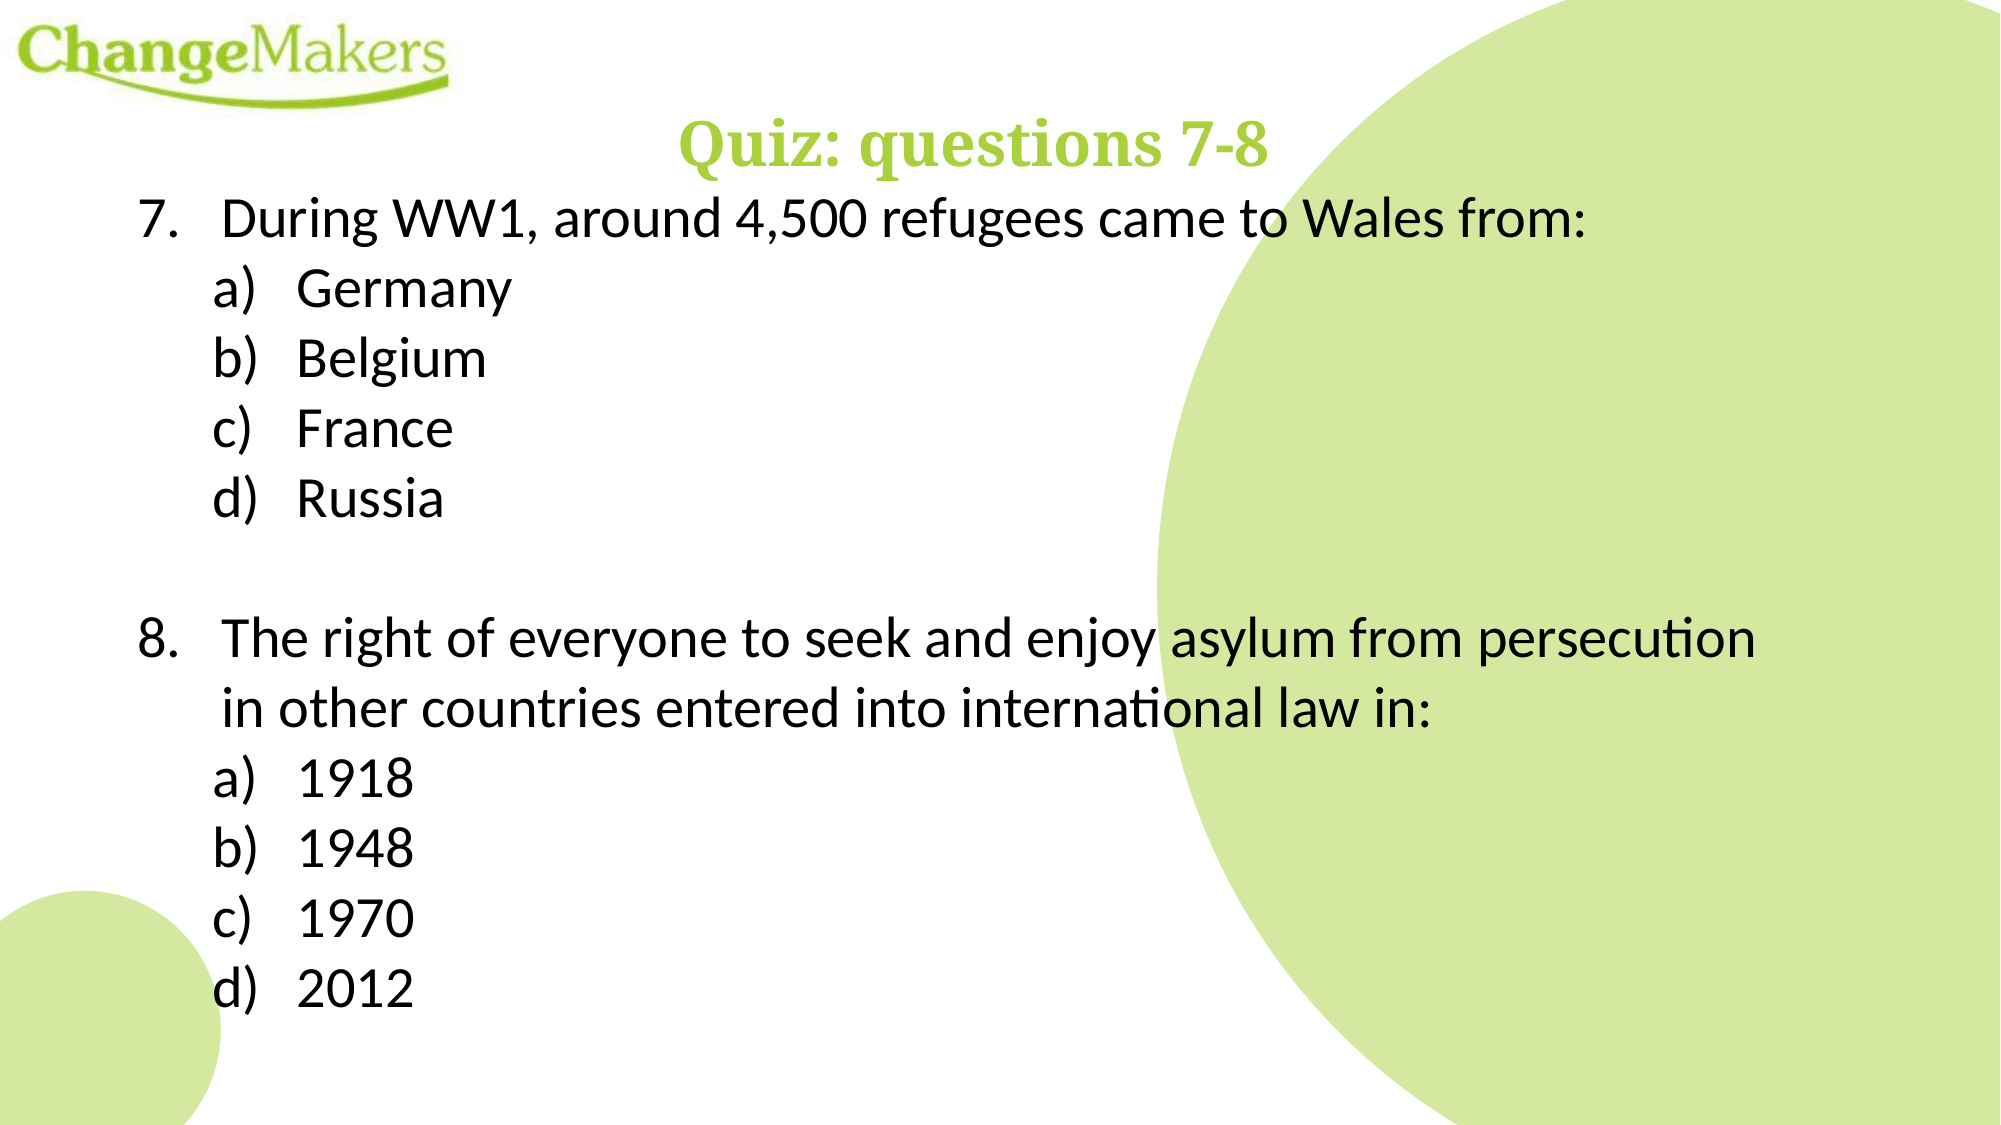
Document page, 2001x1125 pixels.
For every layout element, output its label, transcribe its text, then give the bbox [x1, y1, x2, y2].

text_box Quiz: questions 7-8 During WW1, around 4,500 refugees came to Wales from: Germany Belgium France Russia The right of everyone to seek and enjoy asylum from persecution in other countries entered into international law in: 1918 1948 1970 2012 [122, 59, 1826, 1027]
picture [0, 15, 508, 118]
